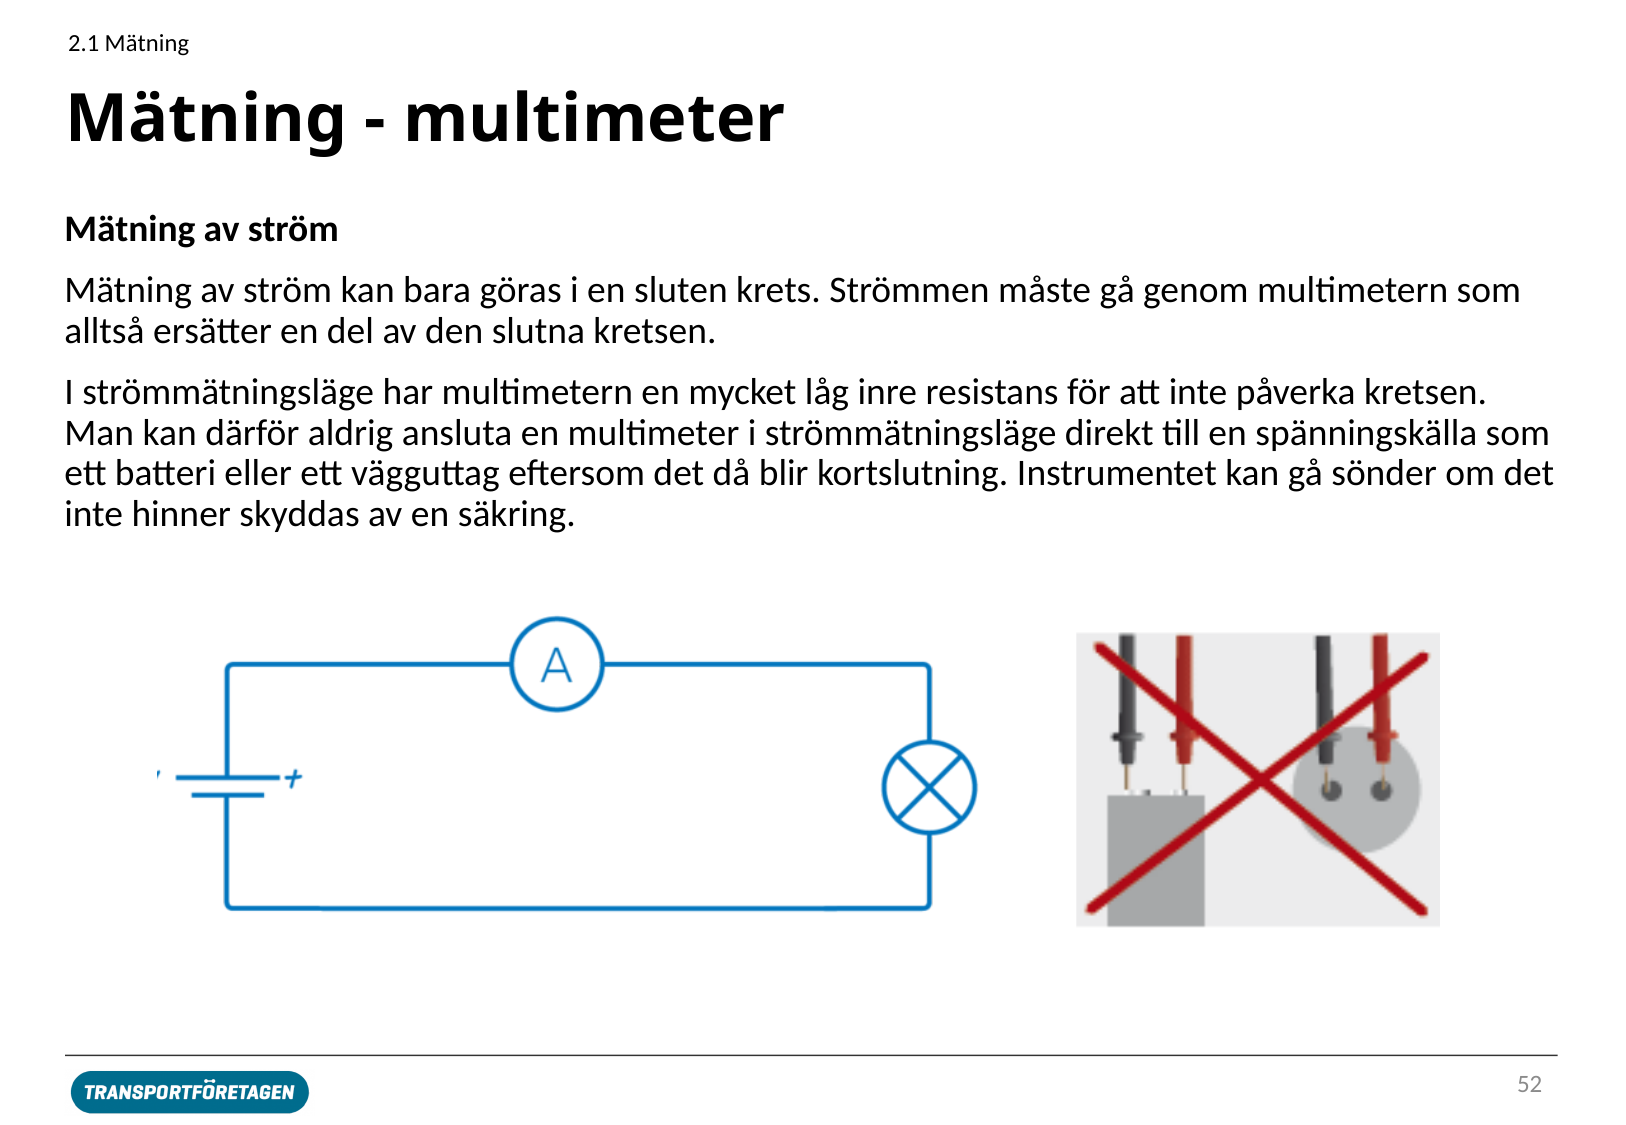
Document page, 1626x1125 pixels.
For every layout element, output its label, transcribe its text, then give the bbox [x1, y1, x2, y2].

slide_number 52 [1461, 1053, 1558, 1113]
list 2.1 Mätning [68, 23, 917, 65]
picture [157, 596, 1440, 930]
list Mätning av ström Mätning av ström kan bara göras i en sluten krets. Strömmen måste gå genom multimetern som alltså ersätter en del av den slutna kretsen. I strömmätningsläge har multimetern en mycket låg inre resistans för att inte påverka kretsen. Man kan därför aldrig ansluta en multimeter i strömmätningsläge direkt till en spänningskälla som ett batteri eller ett vägguttag eftersom det då blir kortslutning. Instrumentet kan gå sönder om det inte hinner skyddas av en säkring. [64, 209, 1558, 1042]
picture [64, 1069, 315, 1116]
title Mätning - multimeter [65, 83, 1560, 197]
